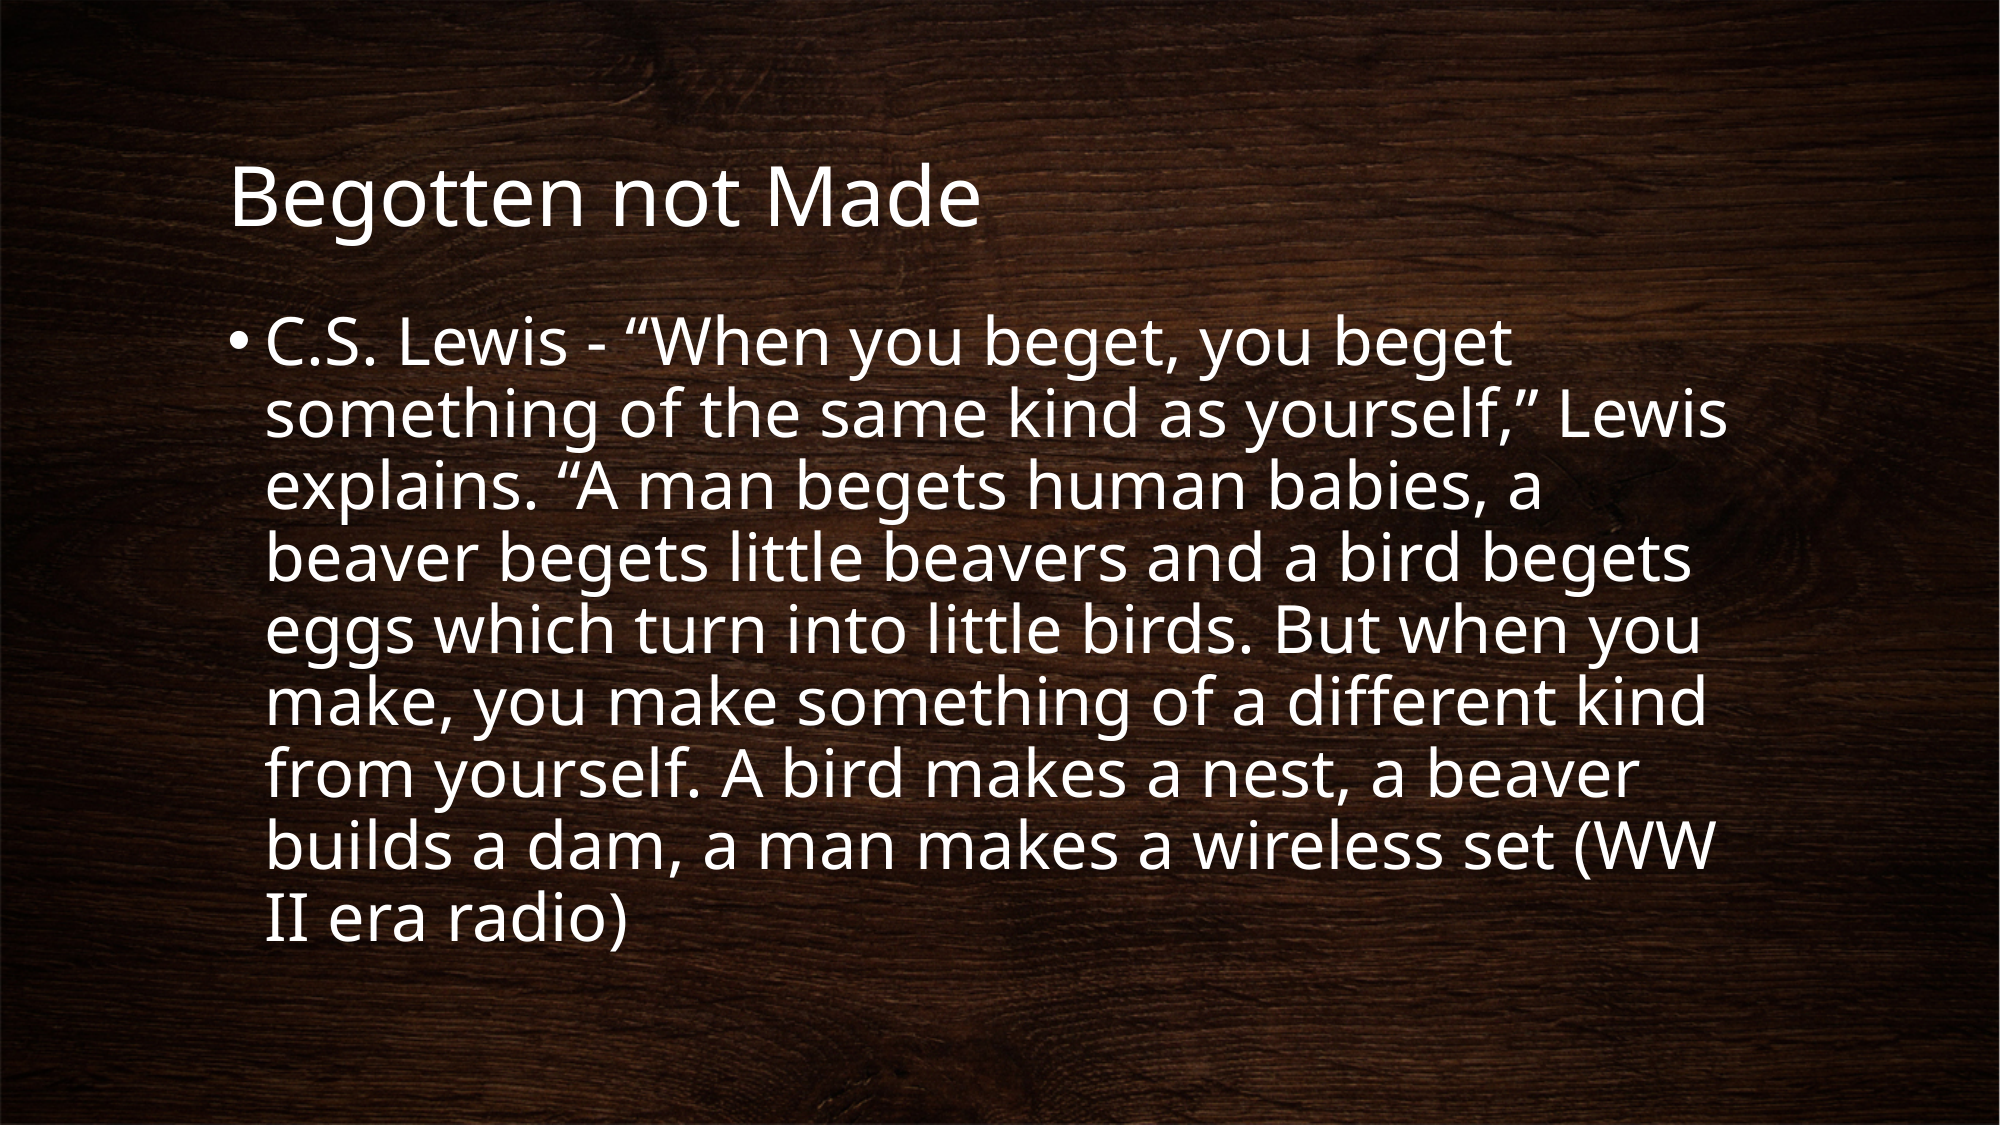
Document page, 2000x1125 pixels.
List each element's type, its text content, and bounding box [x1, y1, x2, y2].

title Begotten not Made [212, 62, 1788, 250]
picture [0, 0, 2000, 1125]
list C.S. Lewis - “When you beget, you beget something of the same kind as yourself,” Lewis explains. “A man begets human babies, a beaver begets little beavers and a bird begets eggs which turn into little birds. But when you make, you make something of a different kind from yourself. A bird makes a nest, a beaver builds a dam, a man makes a wireless set (WW II era radio) [212, 299, 1788, 1063]
